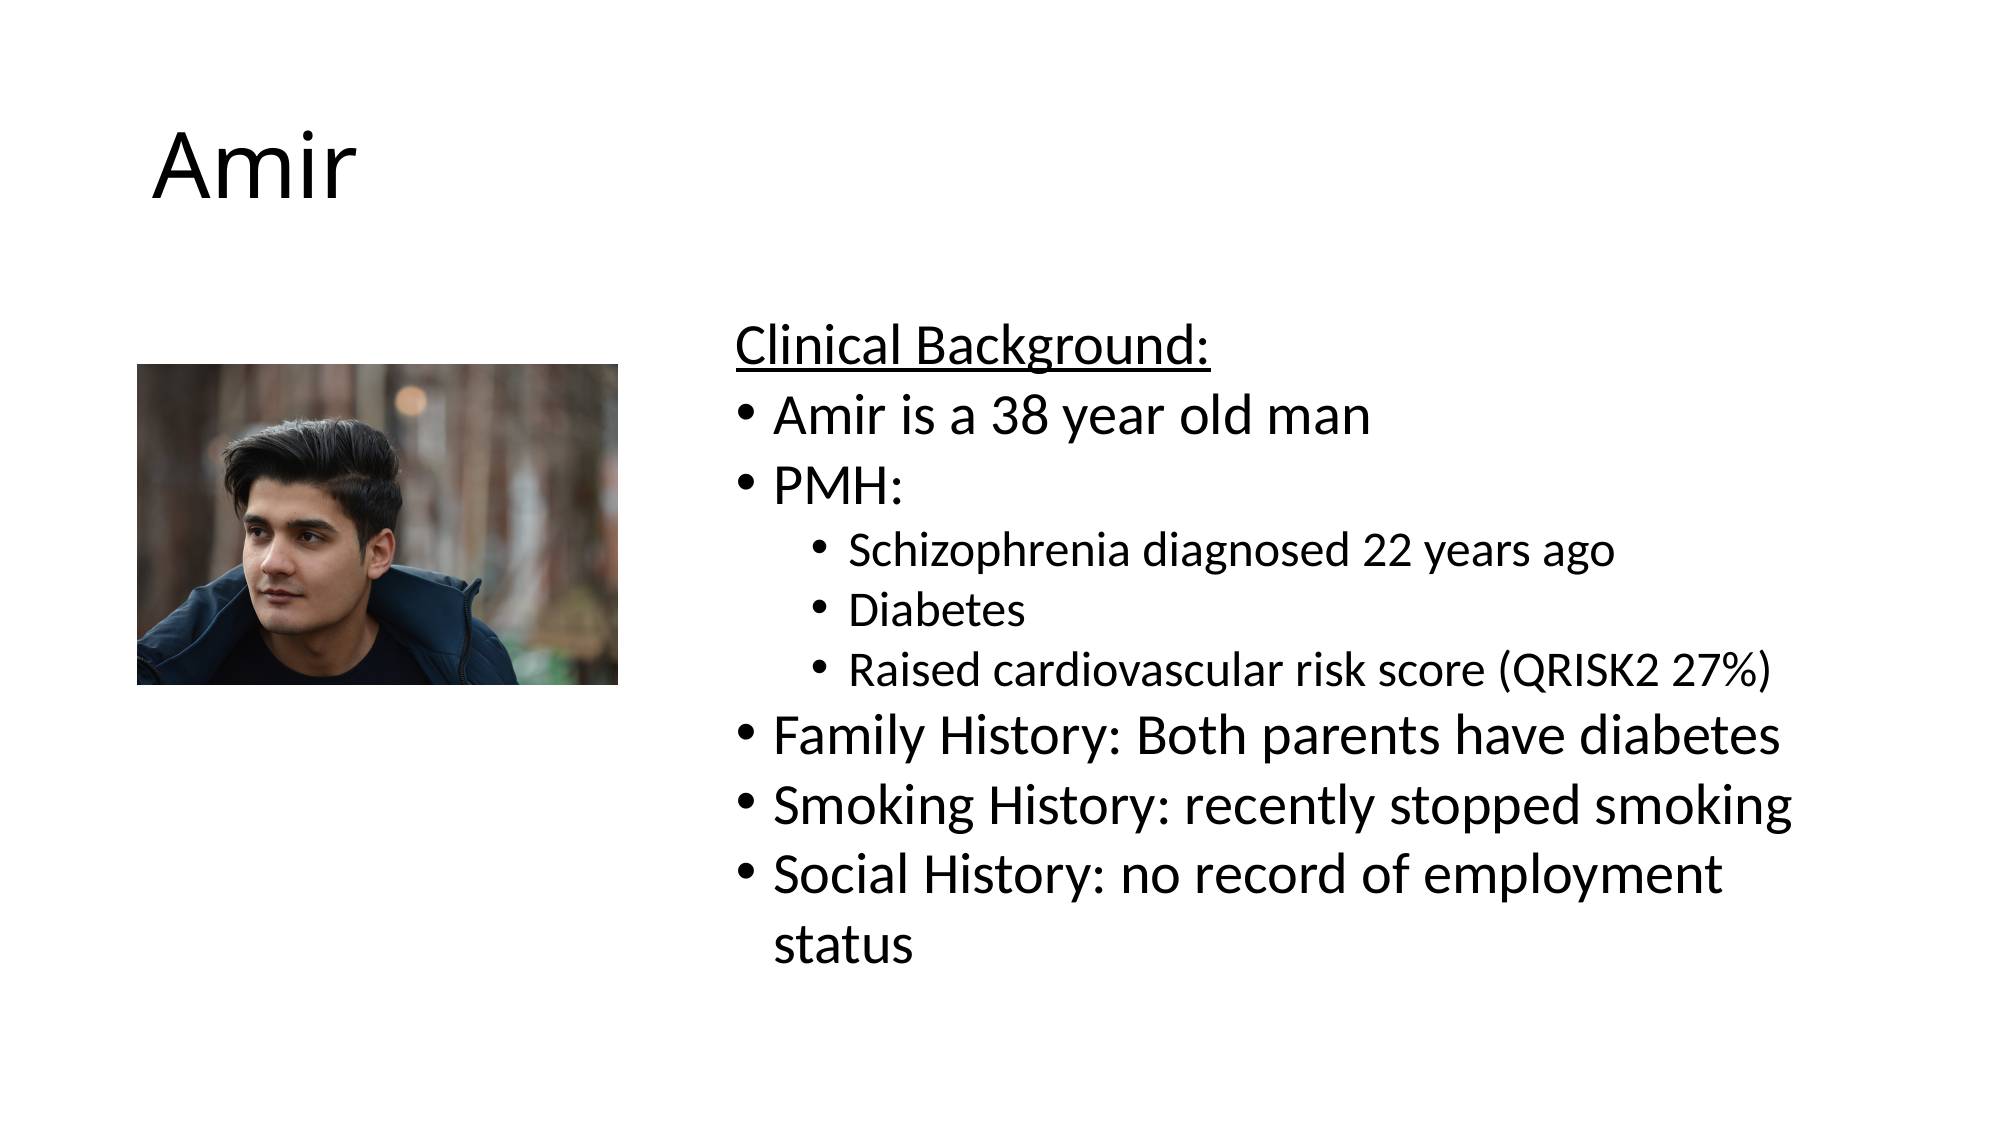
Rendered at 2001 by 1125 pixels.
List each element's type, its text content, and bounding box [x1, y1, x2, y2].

title Amir [137, 59, 1863, 278]
list Clinical Background: Amir is a 38 year old man PMH: Schizophrenia diagnosed 22 years ago Diabetes Raised cardiovascular risk score (QRISK2 27%) Family History: Both parents have diabetes Smoking History: recently stopped smoking Social History: no record of employment status [720, 298, 1837, 1013]
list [137, 364, 618, 685]
